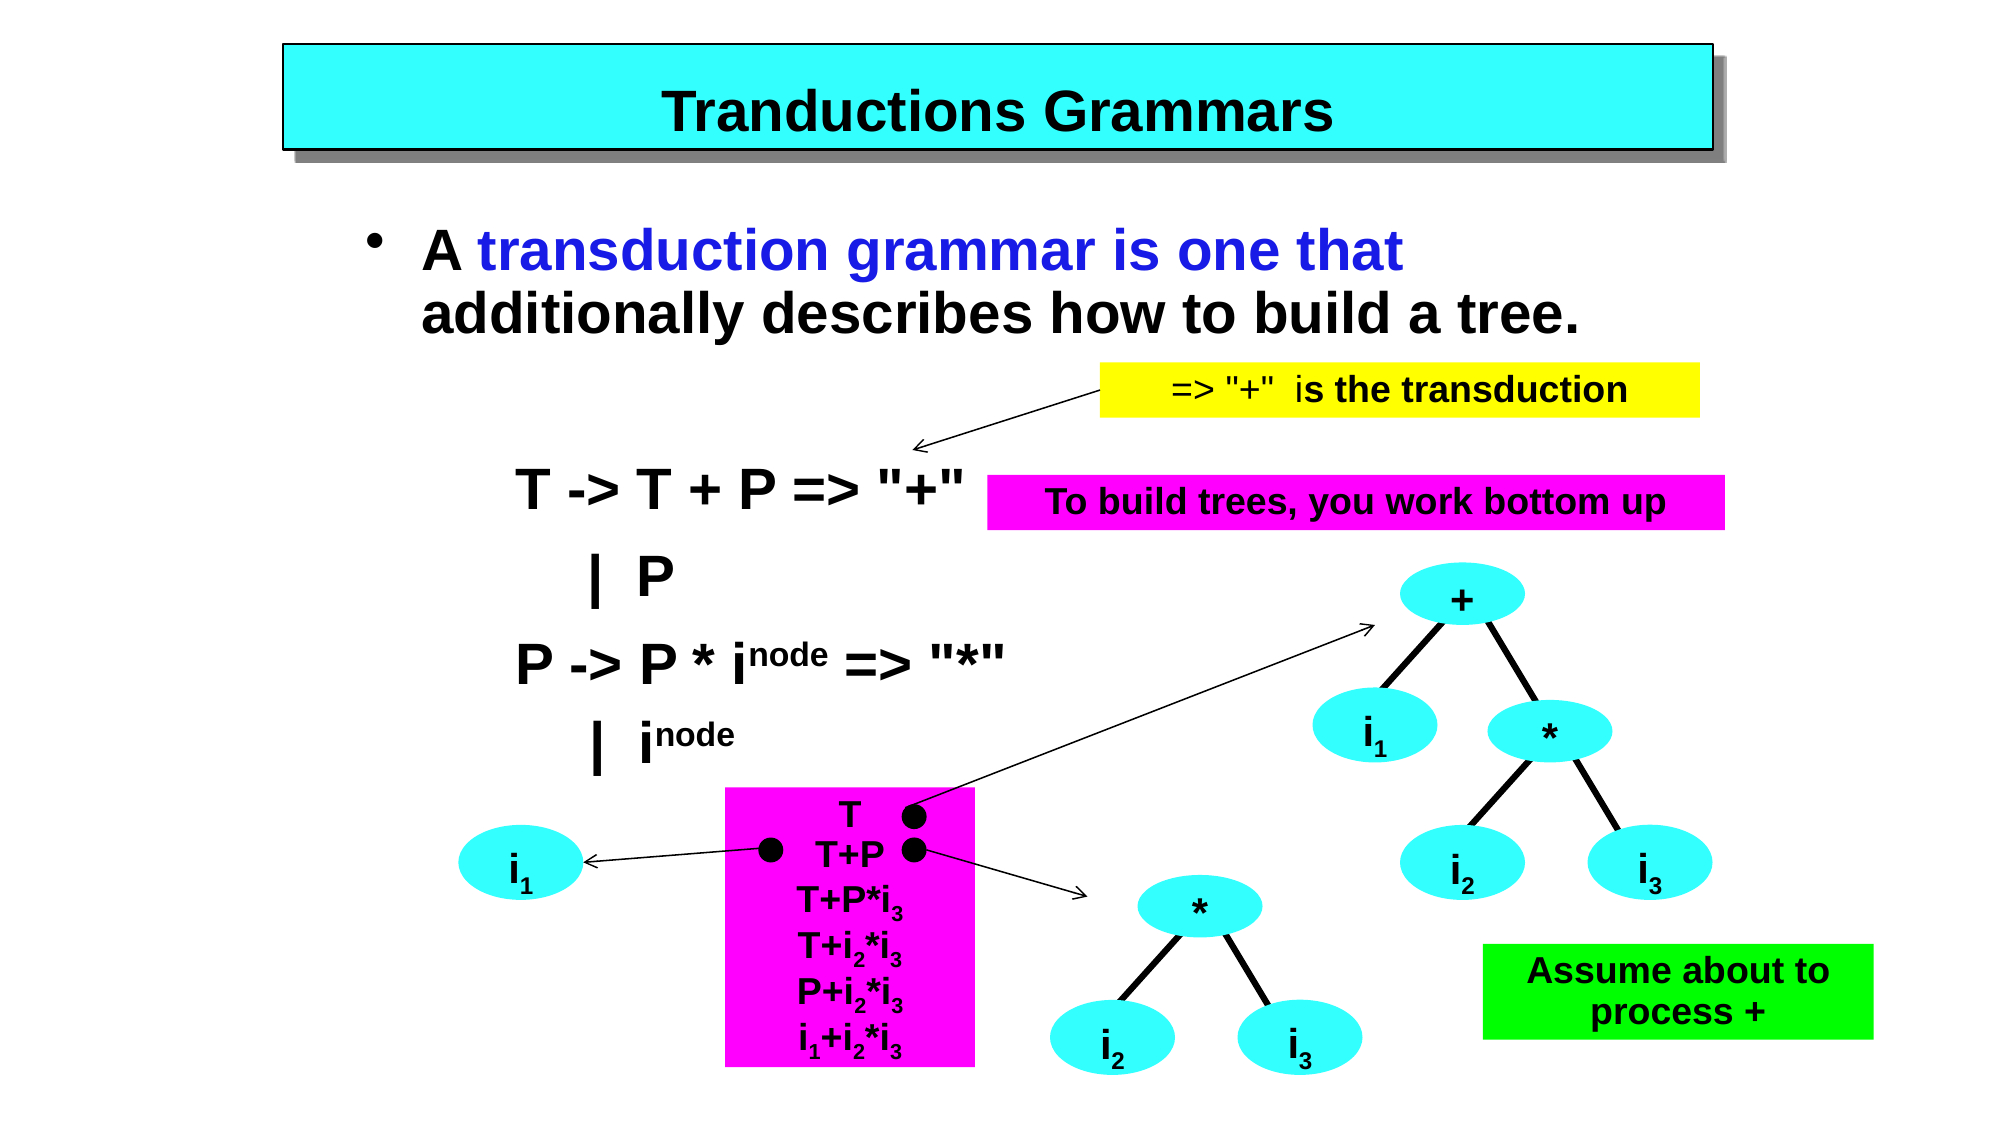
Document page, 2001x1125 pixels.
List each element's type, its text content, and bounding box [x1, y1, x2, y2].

text_box T T+P T+P*i3 T+i2*i3 P+i2*i3 i1+i2*i3 [725, 787, 896, 1068]
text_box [912, 362, 1701, 451]
text_box Assume about to process + [1482, 943, 1874, 1040]
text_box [901, 909, 1363, 1076]
list A transduction grammar is one that additionally describes how to build a tree. T -> T + P => "+" | P P -> P * inode => "*" | inode [349, 212, 1691, 893]
title Tranductions Grammars [282, 43, 1714, 151]
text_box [458, 824, 784, 901]
text_box To build trees, you work bottom up [987, 474, 1725, 531]
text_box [901, 562, 1713, 901]
